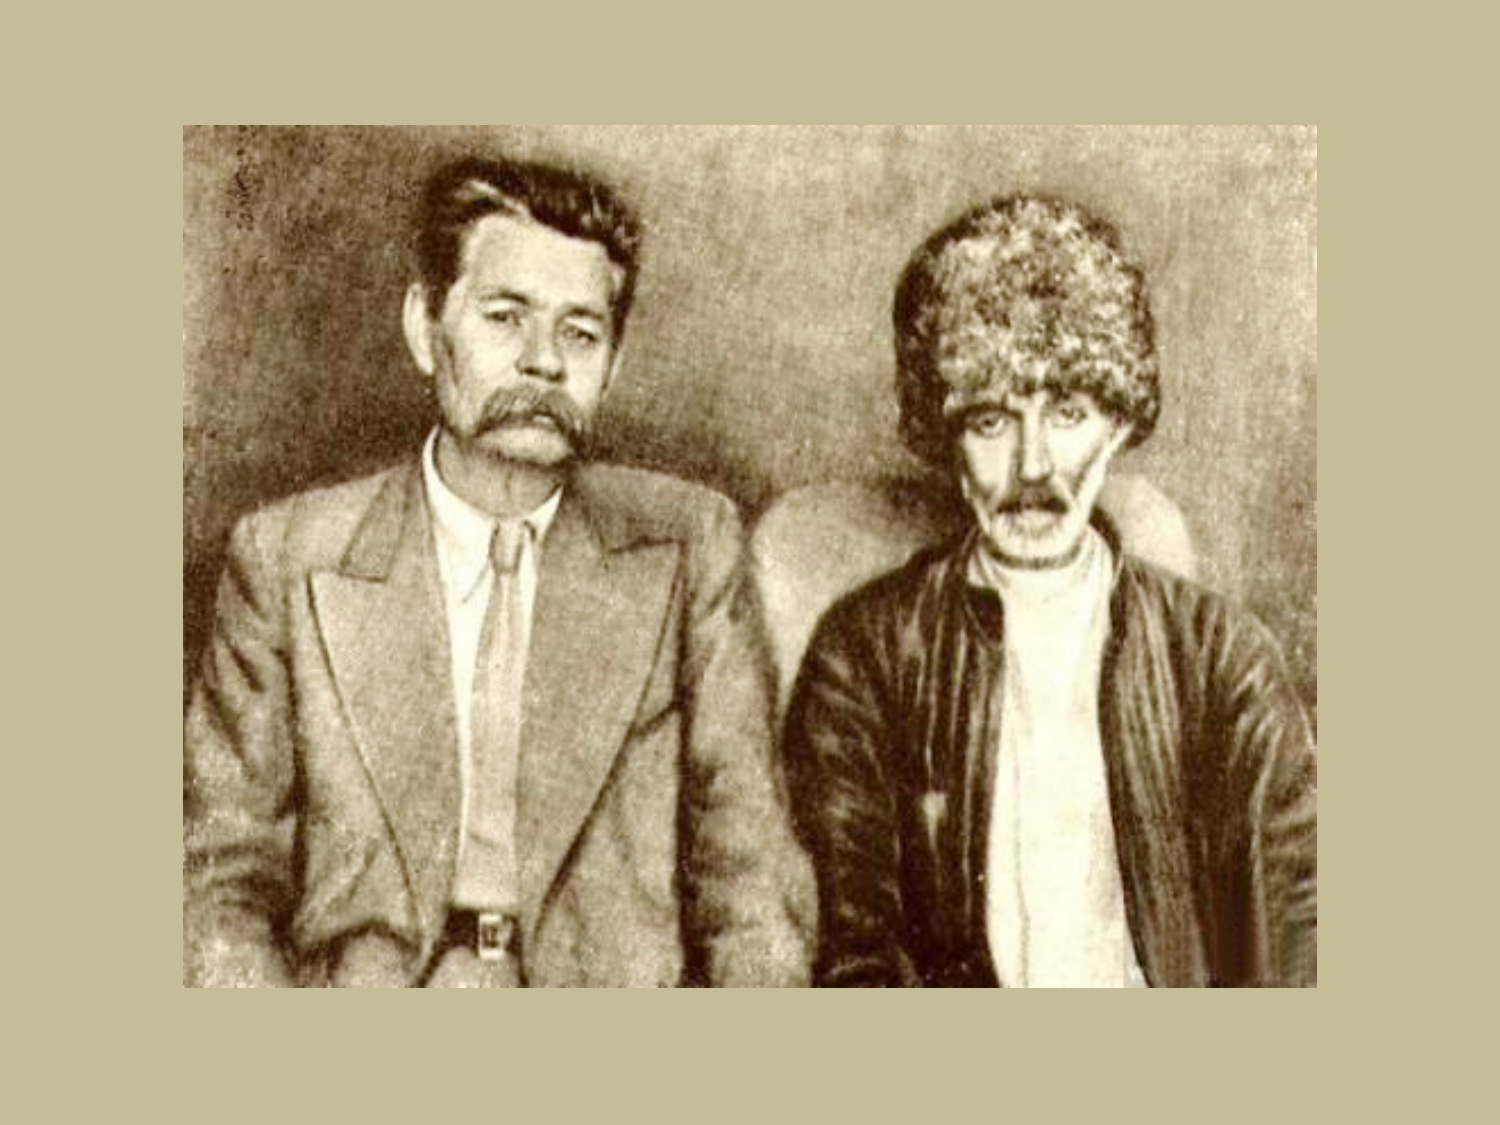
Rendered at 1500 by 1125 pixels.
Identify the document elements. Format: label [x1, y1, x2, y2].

picture [182, 125, 1318, 988]
